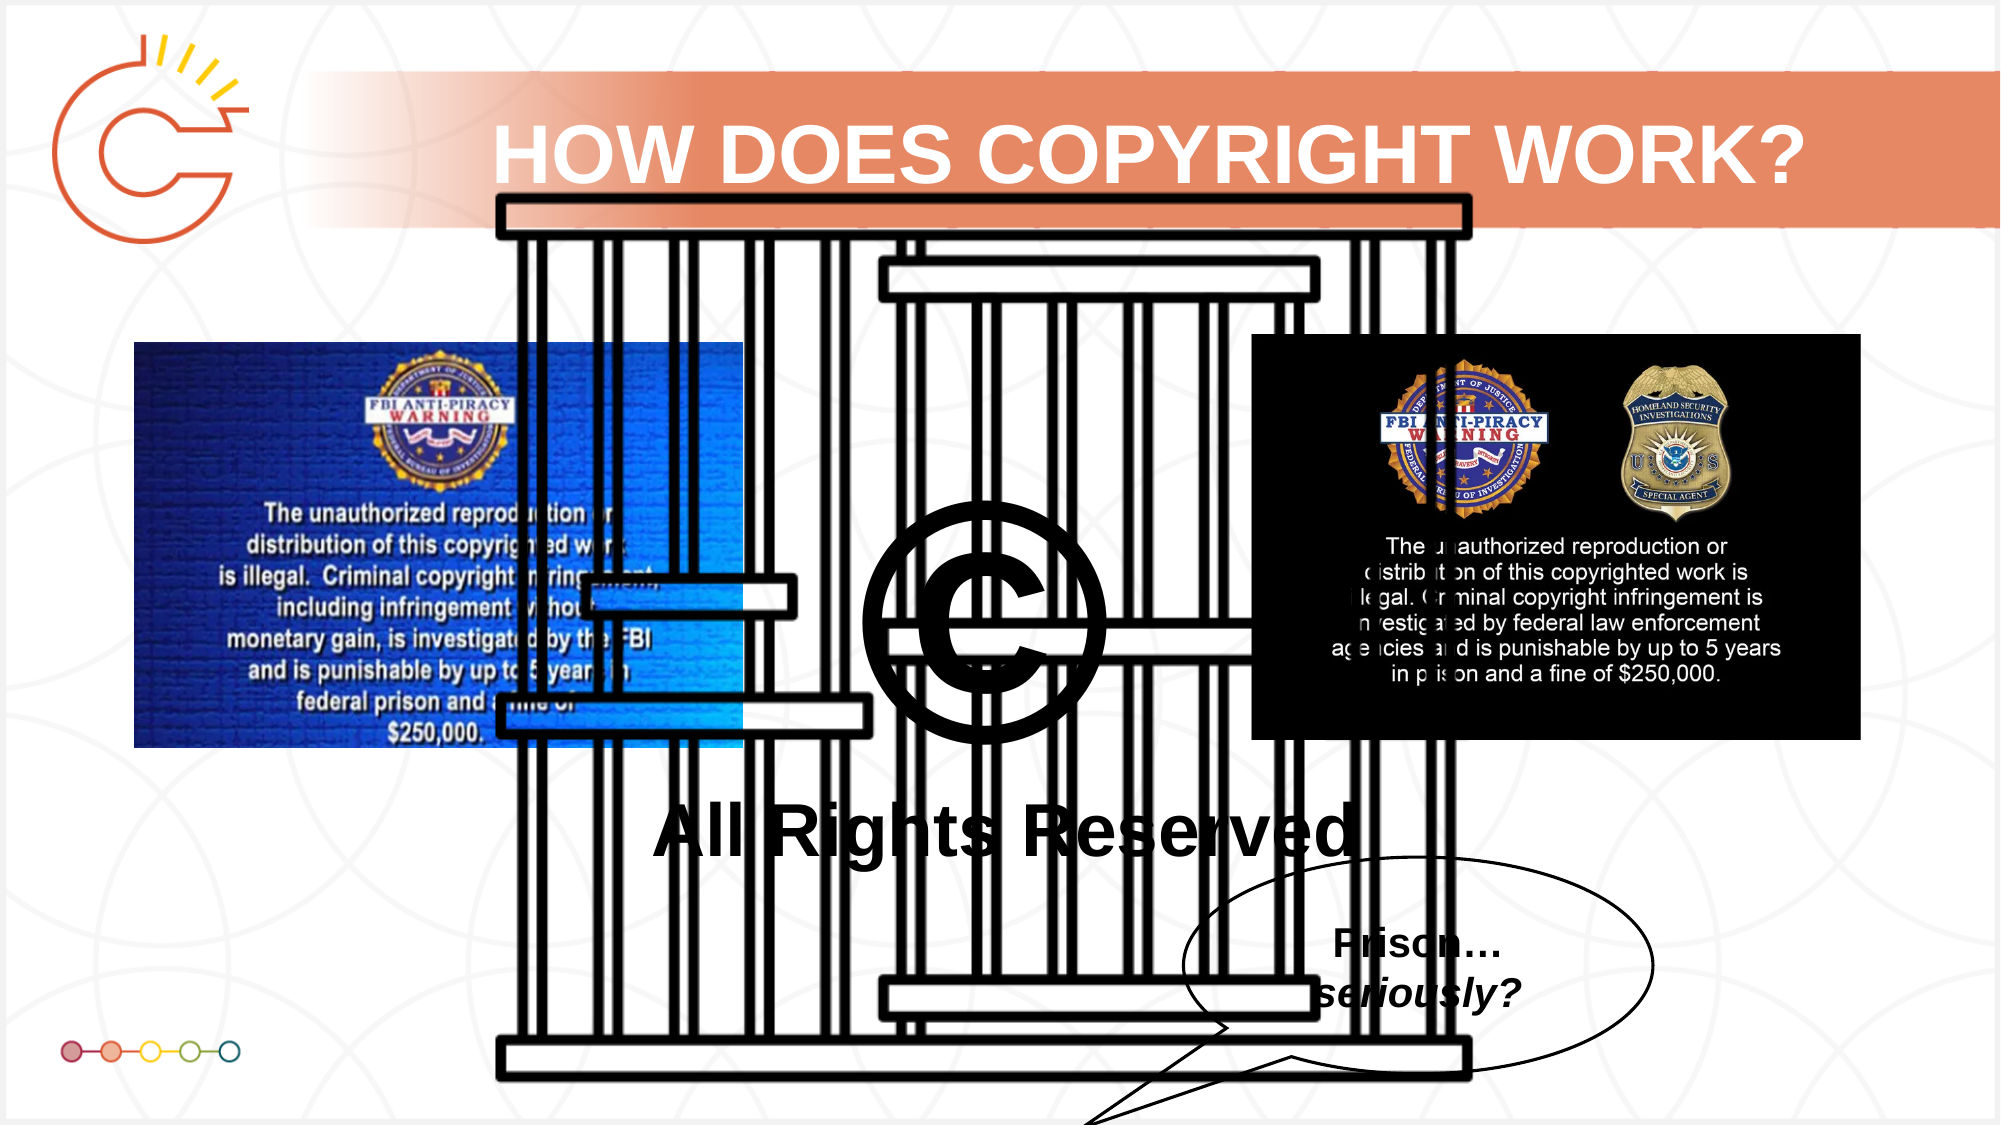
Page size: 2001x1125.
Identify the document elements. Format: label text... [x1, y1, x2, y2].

title HOW DOES COPYRIGHT WORK? [438, 85, 1863, 240]
picture [0, 0, 2001, 1125]
text_box Prison… seriously? [1611, 902, 1654, 1029]
